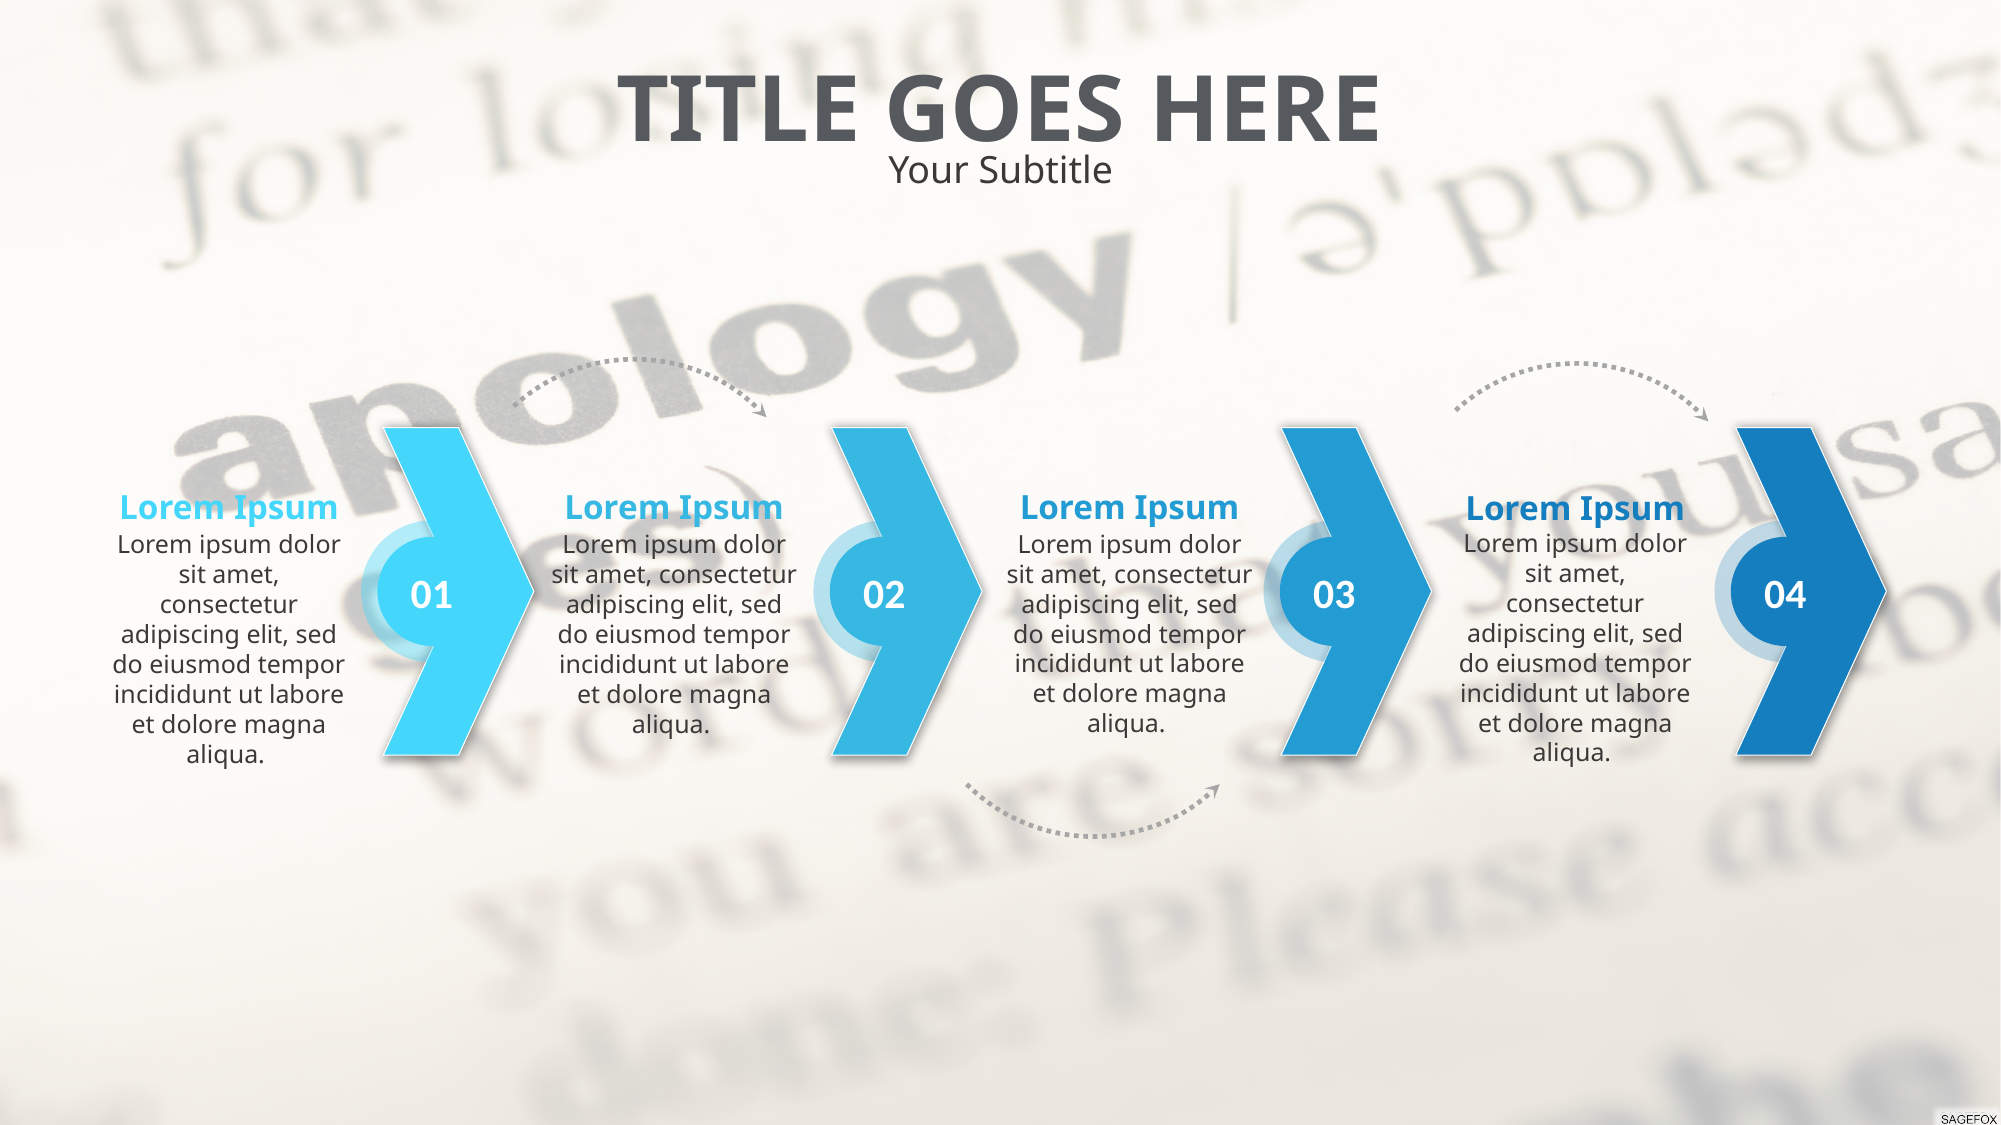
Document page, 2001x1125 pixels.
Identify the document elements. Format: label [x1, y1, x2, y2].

text_box [381, 426, 503, 520]
text_box [1453, 487, 1698, 710]
text_box [966, 710, 1220, 838]
text_box [1714, 520, 1857, 663]
text_box [503, 521, 536, 662]
text_box [1734, 663, 1855, 757]
text_box [829, 663, 951, 757]
text_box [956, 532, 984, 651]
text_box [1279, 426, 1400, 520]
picture [1938, 1114, 1999, 1125]
text_box [1003, 486, 1256, 710]
text_box [549, 485, 800, 711]
text_box [1455, 362, 1709, 487]
text_box [513, 358, 767, 485]
text_box [1734, 426, 1855, 520]
text_box [1263, 520, 1406, 663]
text_box [1406, 533, 1433, 650]
text_box [1857, 525, 1888, 658]
text_box [361, 520, 503, 663]
text_box [381, 663, 503, 757]
text_box [829, 426, 951, 520]
text_box [548, 42, 1452, 199]
text_box [107, 485, 351, 711]
text_box [813, 520, 956, 663]
text_box [1279, 663, 1400, 757]
